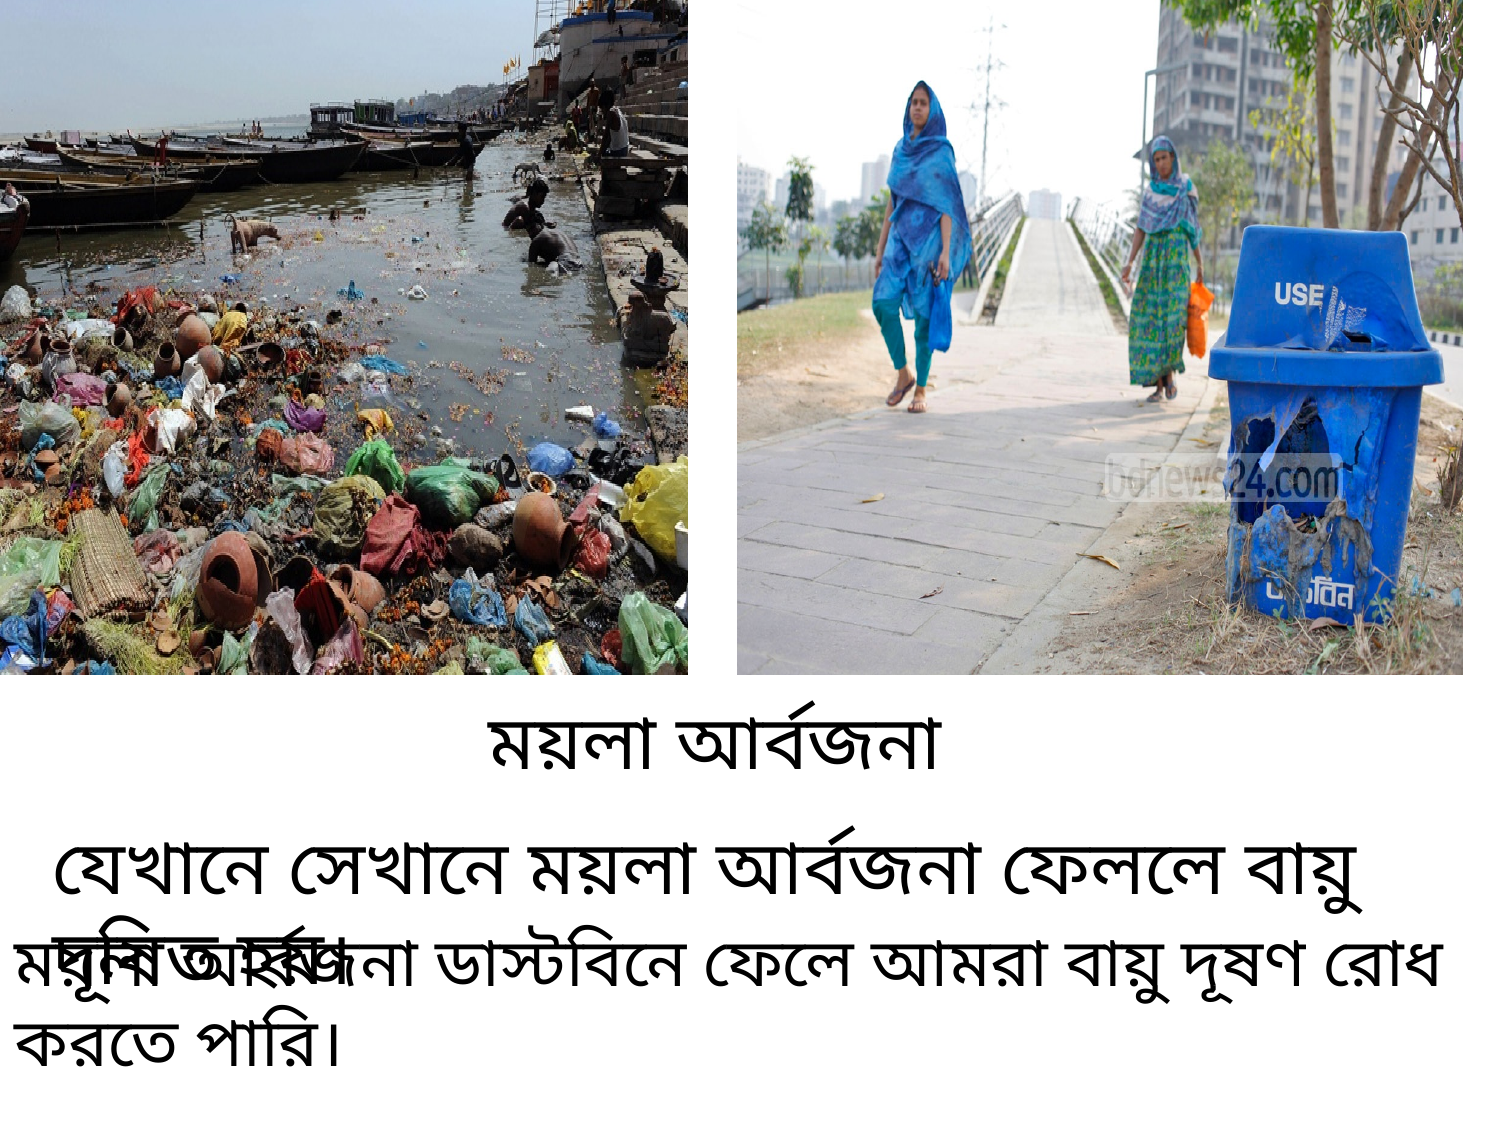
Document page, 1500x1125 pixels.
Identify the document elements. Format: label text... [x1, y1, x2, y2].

text_box ময়লা আর্বজনা ডাস্টবিনে ফেলে আমরা বায়ু দূষণ রোধ করতে পারি। [0, 912, 1475, 1088]
text_box ময়লা আর্বজনা [437, 687, 1013, 793]
text_box যেখানে সেখানে ময়লা আর্বজনা ফেললে বায়ু দূষিত হয়। [37, 812, 1438, 912]
picture [737, 0, 1463, 676]
picture [0, 0, 688, 676]
